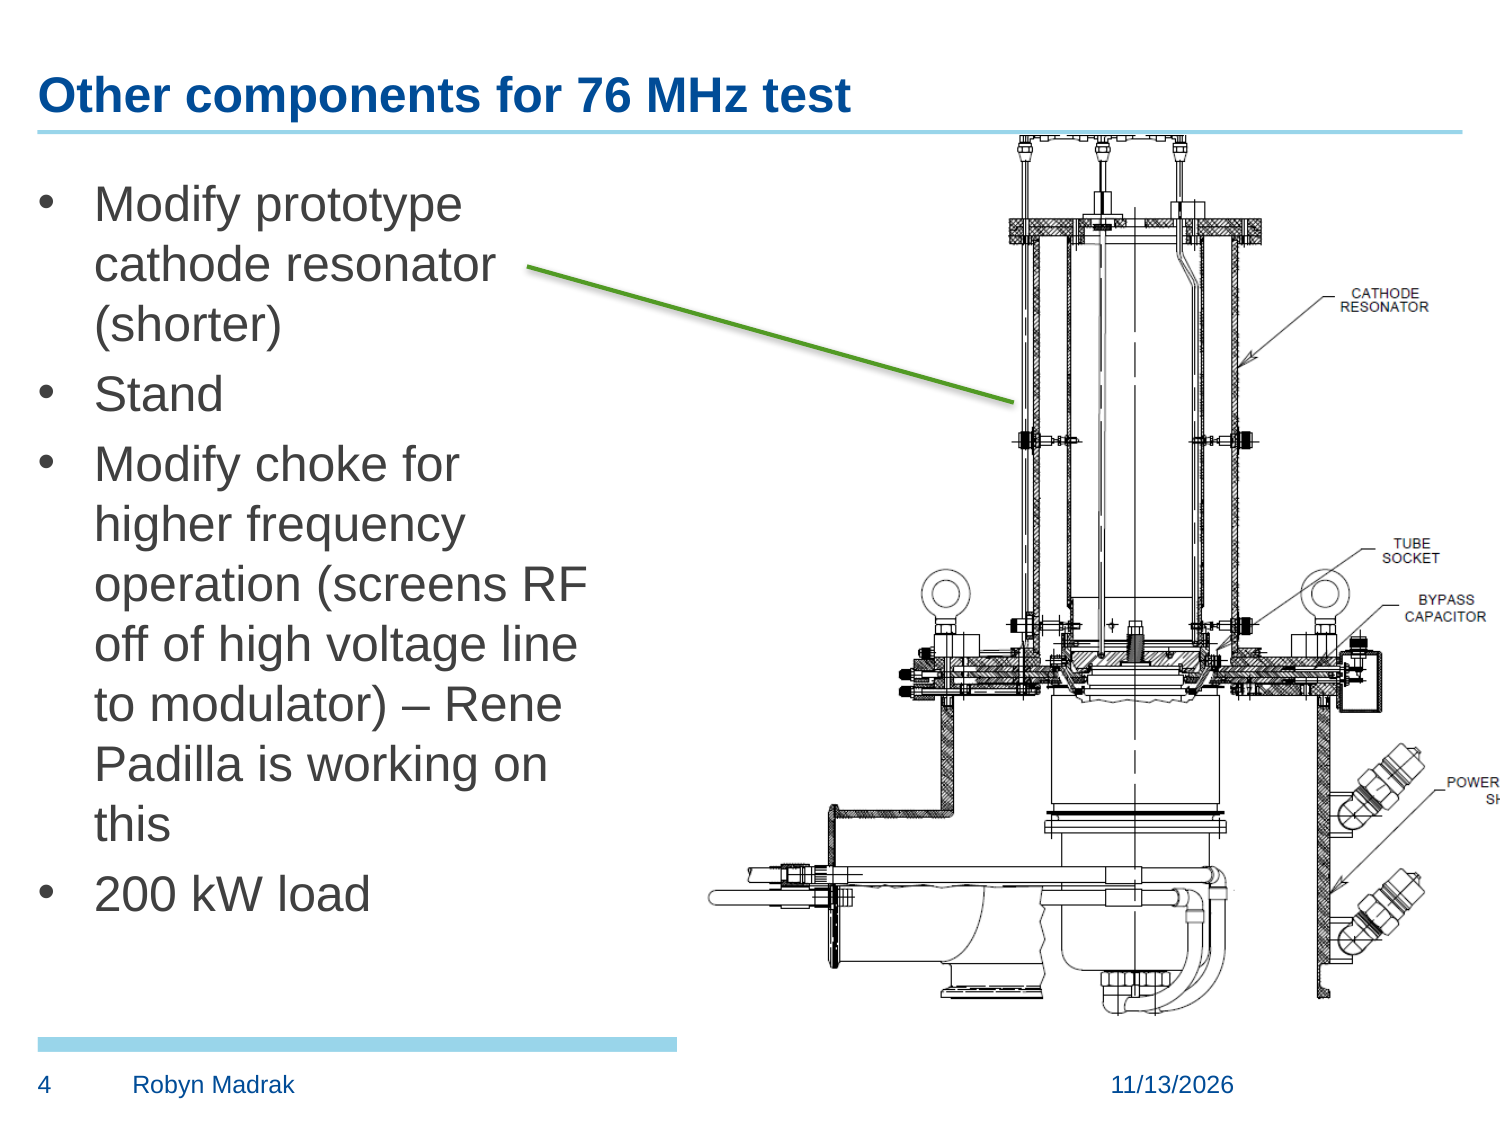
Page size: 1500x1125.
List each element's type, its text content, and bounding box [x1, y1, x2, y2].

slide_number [1058, 1078, 1235, 1109]
picture [0, 0, 1500, 1125]
list Modify prototype cathode resonator (shorter) Stand Modify choke for higher frequency operation (screens RF off of high voltage line to modulator) – Rene Padilla is working on this 200 kW load [37, 171, 608, 990]
title Other components for 76 MHz test [37, 17, 1463, 123]
footer Robyn Madrak [132, 1068, 1014, 1109]
slide_number 4 [37, 1068, 111, 1109]
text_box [526, 266, 1014, 403]
